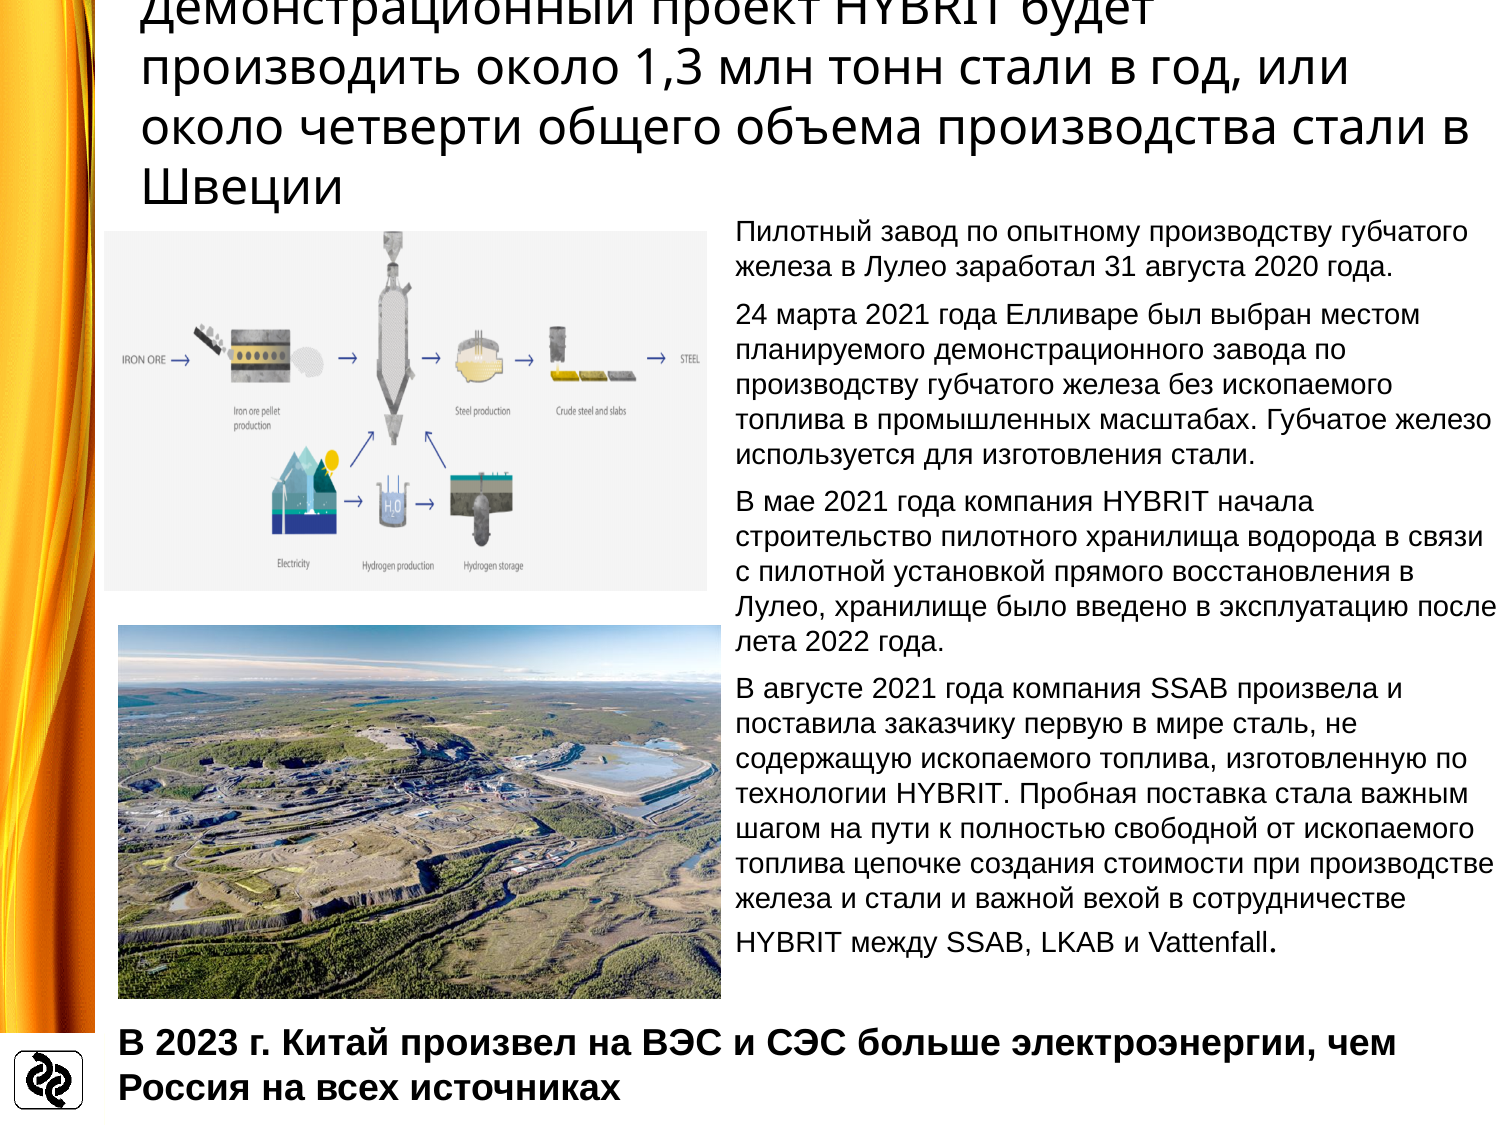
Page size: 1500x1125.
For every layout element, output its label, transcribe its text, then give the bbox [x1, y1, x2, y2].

text_box Пилотный завод по опытному производству губчатого железа в Лулео заработал 31 августа 2020 года. 24 марта 2021 года Елливаре был выбран местом планируемого демонстрационного завода по производству губчатого железа без ископаемого топлива в промышленных масштабах. Губчатое железо используется для изготовления стали. В мае 2021 года компания HYBRIT начала строительство пилотного хранилища водорода в связи с пилотной установкой прямого восстановления в Лулео, хранилище было введено в эксплуатацию после лета 2022 года. В августе 2021 года компания SSAB произвела и поставила заказчику первую в мире сталь, не содержащую ископаемого топлива, изготовленную по технологии HYBRIT. Пробная поставка стала важным шагом на пути к полностью свободной от ископаемого топлива цепочке создания стоимости при производстве железа и стали и важной вехой в сотрудничестве HYBRIT между SSAB, LKAB и Vattenfall. [720, 205, 1500, 967]
picture [103, 231, 707, 591]
picture [118, 625, 721, 999]
text_box В 2023 г. Китай произвел на ВЭС и СЭС больше электроэнергии, чем Россия на всех источниках [103, 1010, 1500, 1115]
title Демонстрационный проект HYBRIT будет производить около 1,3 млн тонн стали в год, или около четверти общего объема производства стали в Швеции [124, 0, 1500, 197]
picture [0, 0, 105, 1125]
